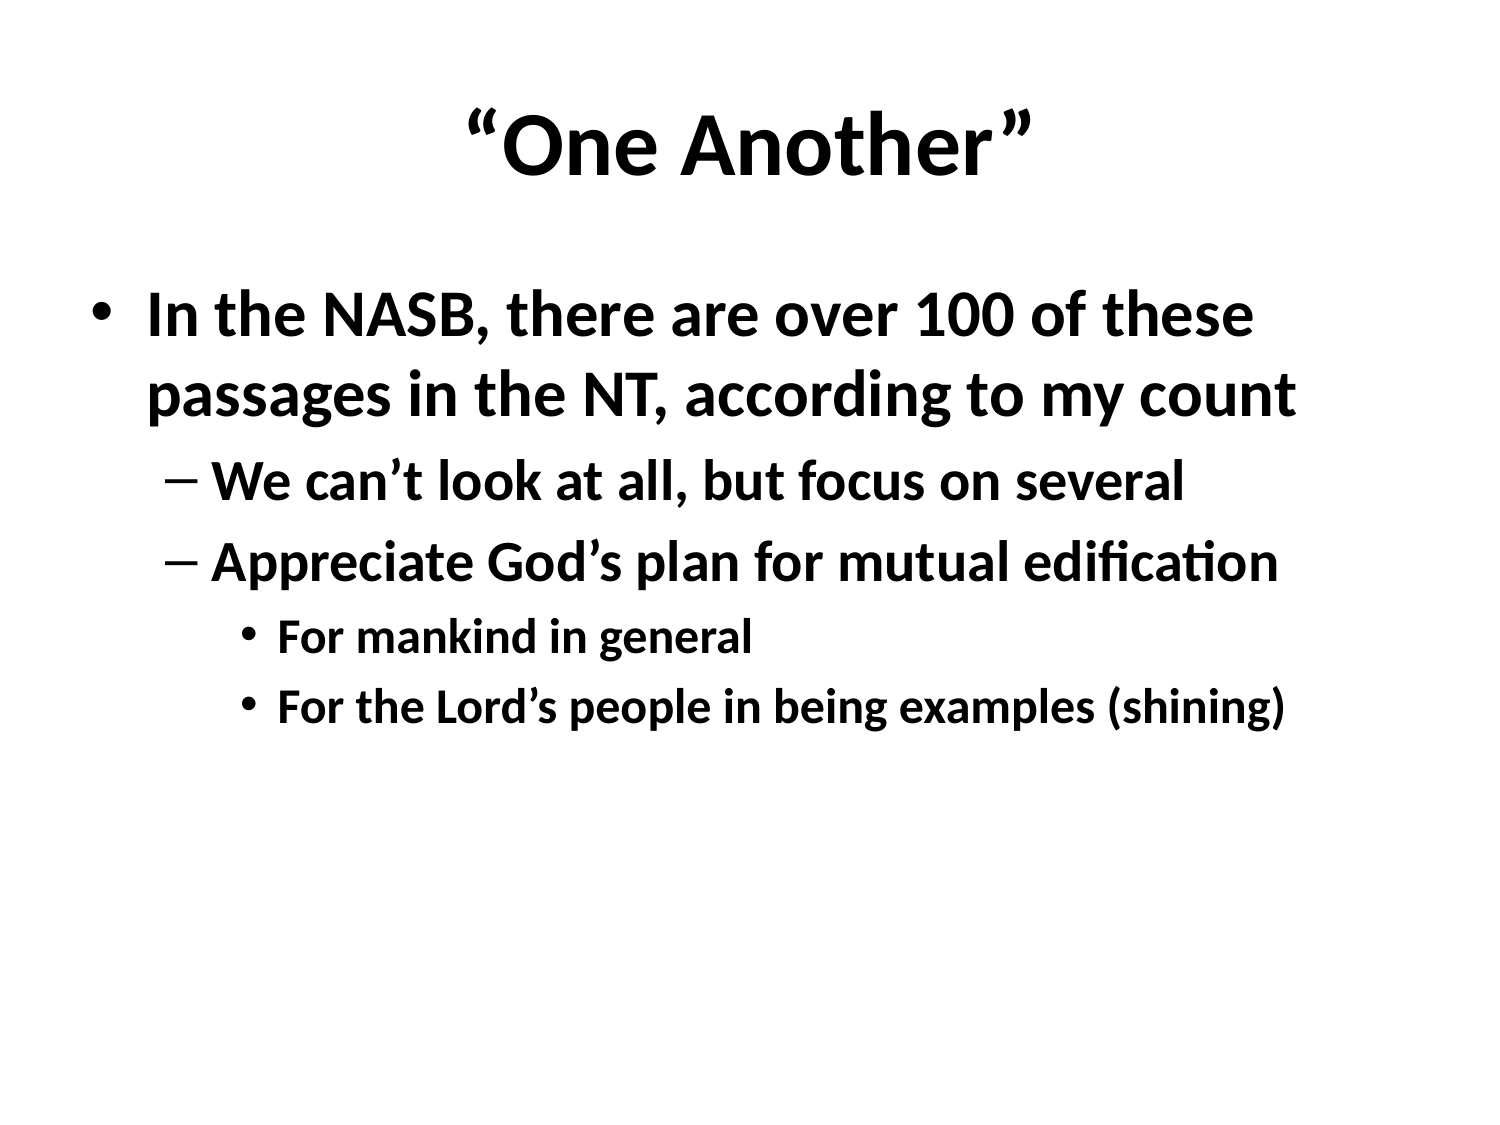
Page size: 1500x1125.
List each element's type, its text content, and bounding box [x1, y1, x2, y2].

list In the NASB, there are over 100 of these passages in the NT, according to my count We can’t look at all, but focus on several Appreciate God’s plan for mutual edification For mankind in general For the Lord’s people in being examples (shining) [75, 262, 1425, 1125]
title “One Another” [75, 45, 1425, 233]
